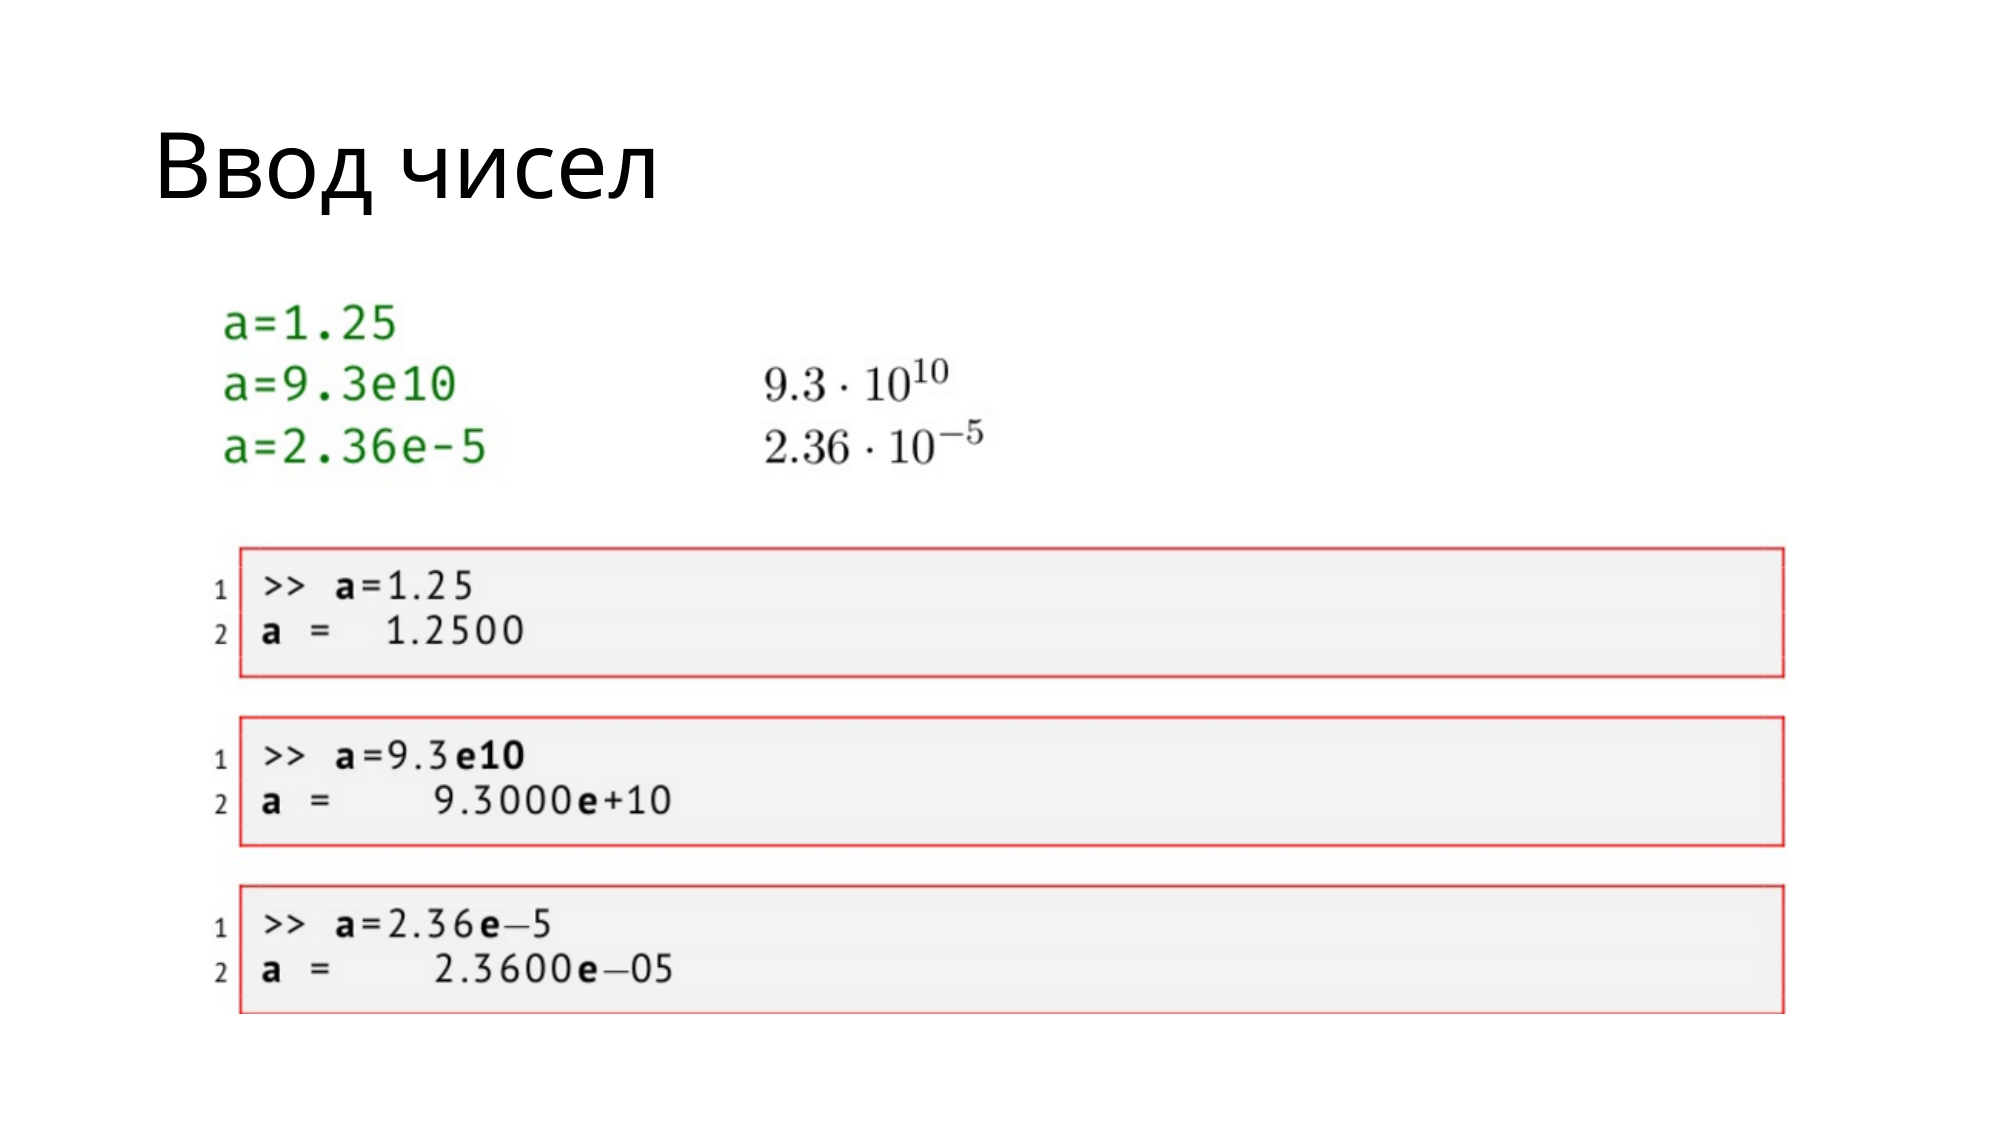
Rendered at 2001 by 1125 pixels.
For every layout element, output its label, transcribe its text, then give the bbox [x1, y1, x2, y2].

title Ввод чисел [137, 59, 1863, 278]
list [203, 299, 1797, 1014]
